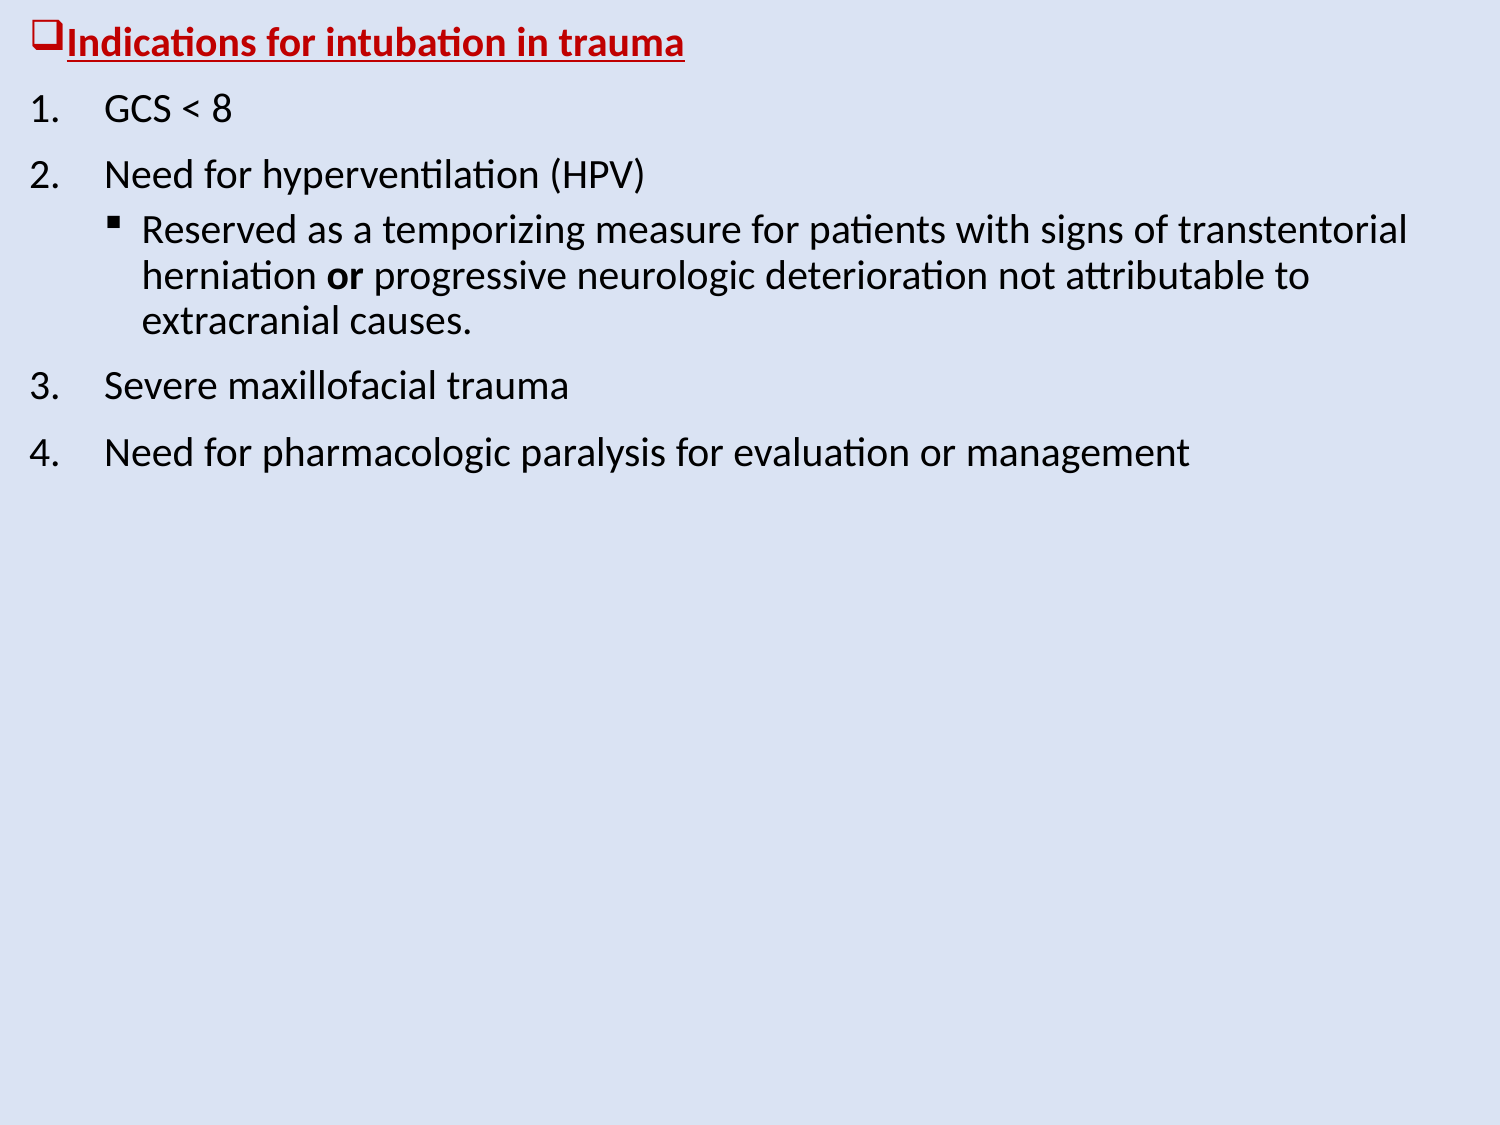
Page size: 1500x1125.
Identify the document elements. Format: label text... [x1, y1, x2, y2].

list Indications for intubation in trauma GCS < 8 Need for hyperventilation (HPV) Reserved as a temporizing measure for patients with signs of transtentorial herniation or progressive neurologic deterioration not attributable to extracranial causes. Severe maxillofacial trauma Need for pharmacologic paralysis for evaluation or management [14, 13, 1487, 1112]
